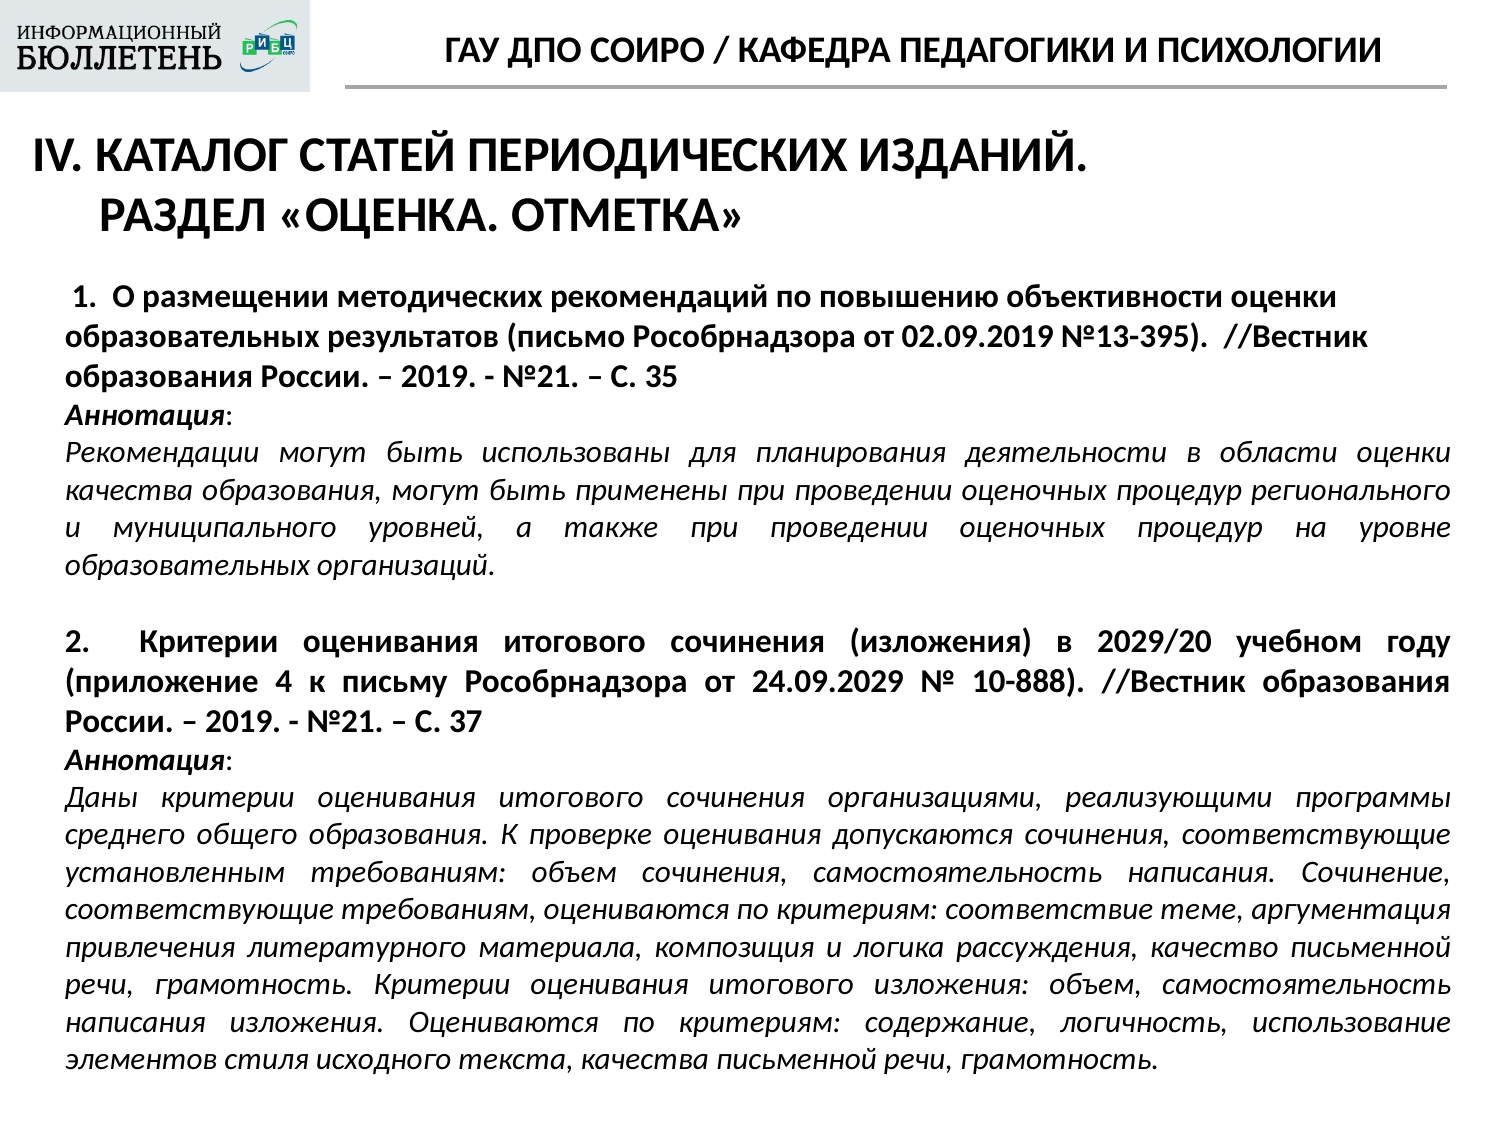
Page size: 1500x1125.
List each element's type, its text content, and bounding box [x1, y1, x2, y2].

text_box IV. КАТАЛОГ СТАТЕЙ ПЕРИОДИЧЕСКИХ ИЗДАНИЙ. РАЗДЕЛ «ОЦЕНКА. ОТМЕТКА» [17, 113, 1447, 249]
text_box 1. О размещении методических рекомендаций по повышению объективности оценки образовательных результатов (письмо Рособрнадзора от 02.09.2019 №13-395). //Вестник образования России. – 2019. - №21. – С. 35 Аннотация: Рекомендации могут быть использованы для планирования деятельности в области оценки качества образования, могут быть применены при проведении оценочных процедур регионального и муниципального уровней, а также при проведении оценочных процедур на уровне образовательных организаций. 2. Критерии оценивания итогового сочинения (изложения) в 2029/20 учебном году (приложение 4 к письму Рособрнадзора от 24.09.2029 № 10-888). //Вестник образования России. – 2019. - №21. – С. 37 Аннотация: Даны критерии оценивания итогового сочинения организациями, реализующими программы среднего общего образования. К проверке оценивания допускаются сочинения, соответствующие установленным требованиям: объем сочинения, самостоятельность написания. Сочинение, соответствующие требованиям, оцениваются по критериям: соответствие теме, аргументация привлечения литературного материала, композиция и логика рассуждения, качество письменной речи, грамотность. Критерии оценивания итогового изложения: объем, самостоятельность написания изложения. Оцениваются по критериям: содержание, логичность, использование элементов стиля исходного текста, качества письменной речи, грамотность. [49, 267, 1468, 1083]
text_box ГАУ ДПО СОИРО / КАФЕДРА ПЕДАГОГИКИ И ПСИХОЛОГИИ [345, 17, 1483, 78]
picture [0, 0, 311, 93]
